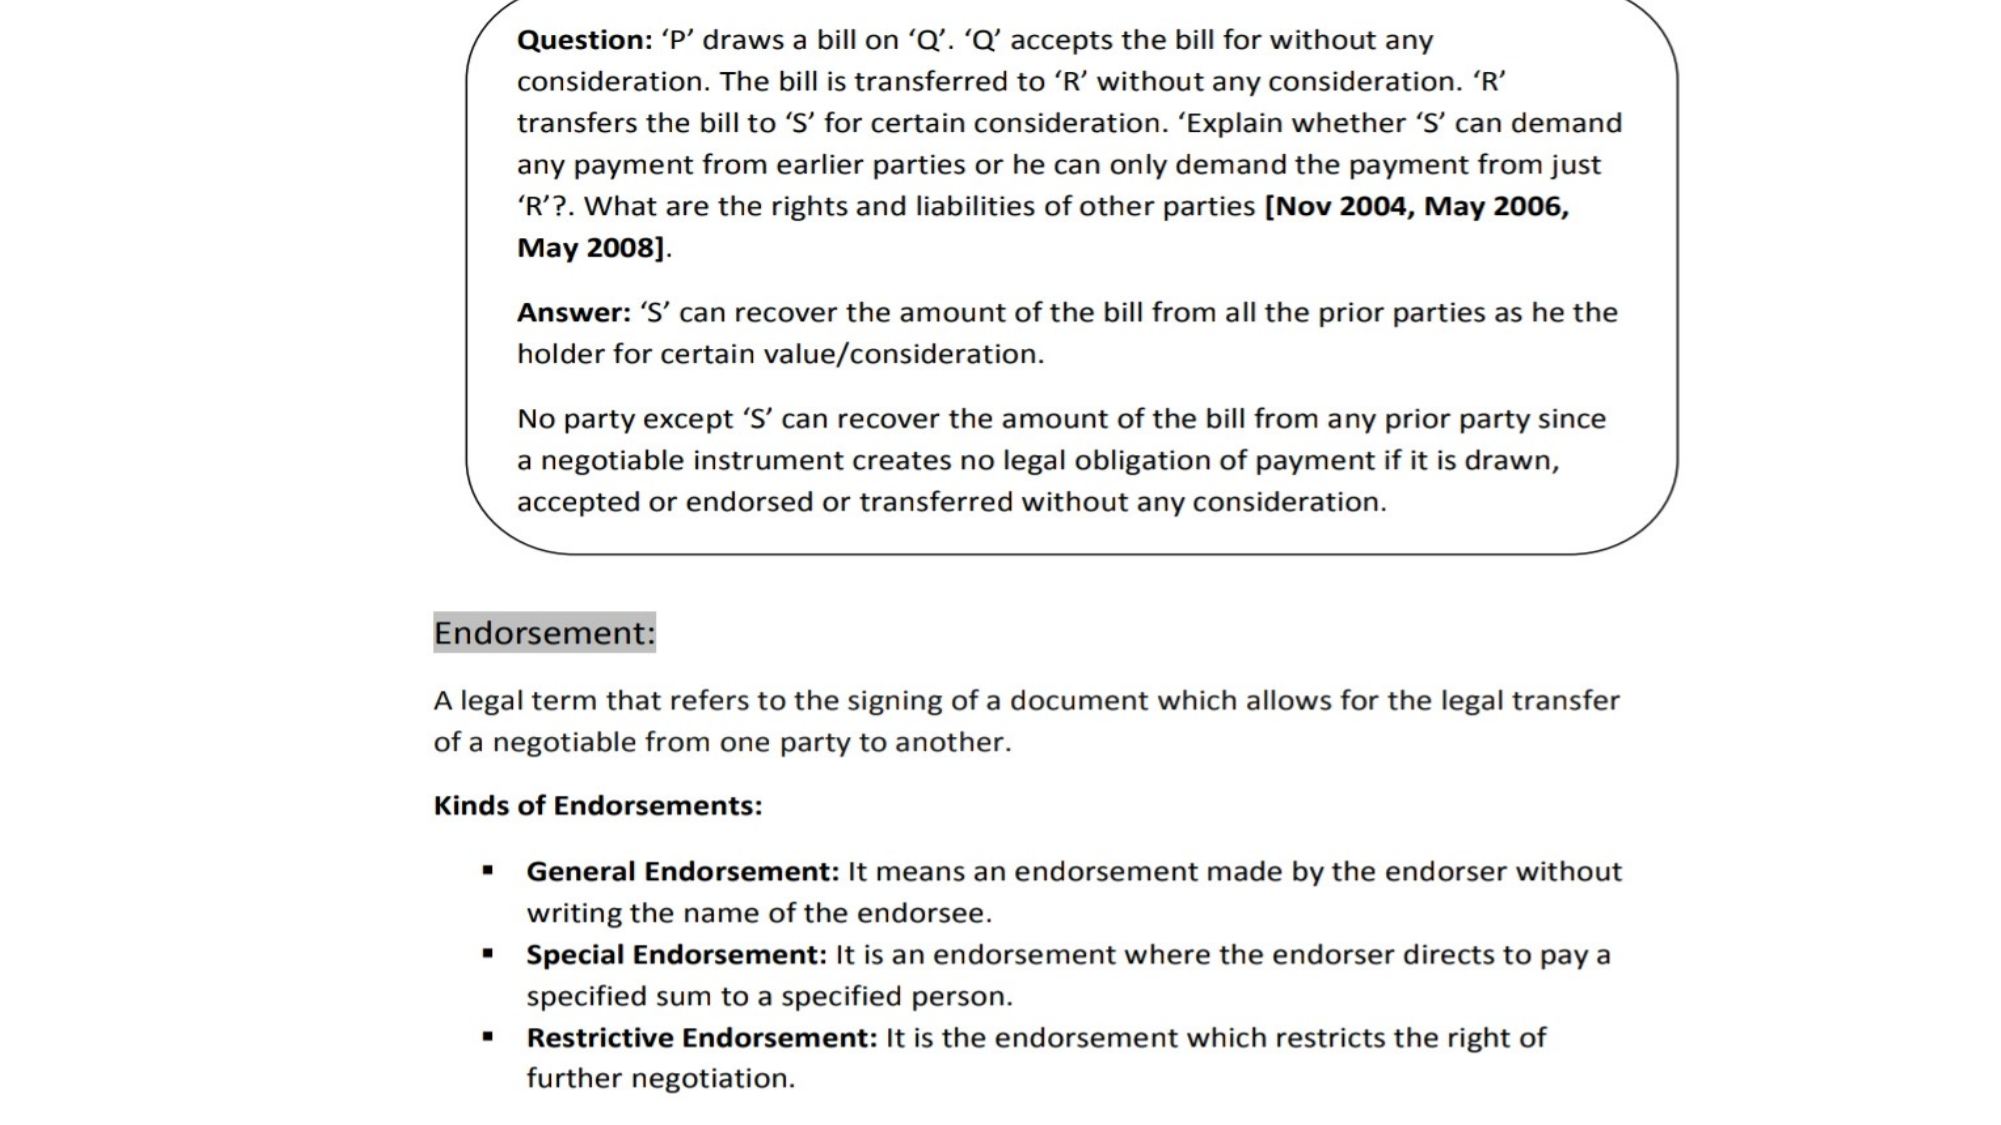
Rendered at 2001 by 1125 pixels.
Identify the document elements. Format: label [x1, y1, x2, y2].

picture [364, 0, 1731, 1116]
